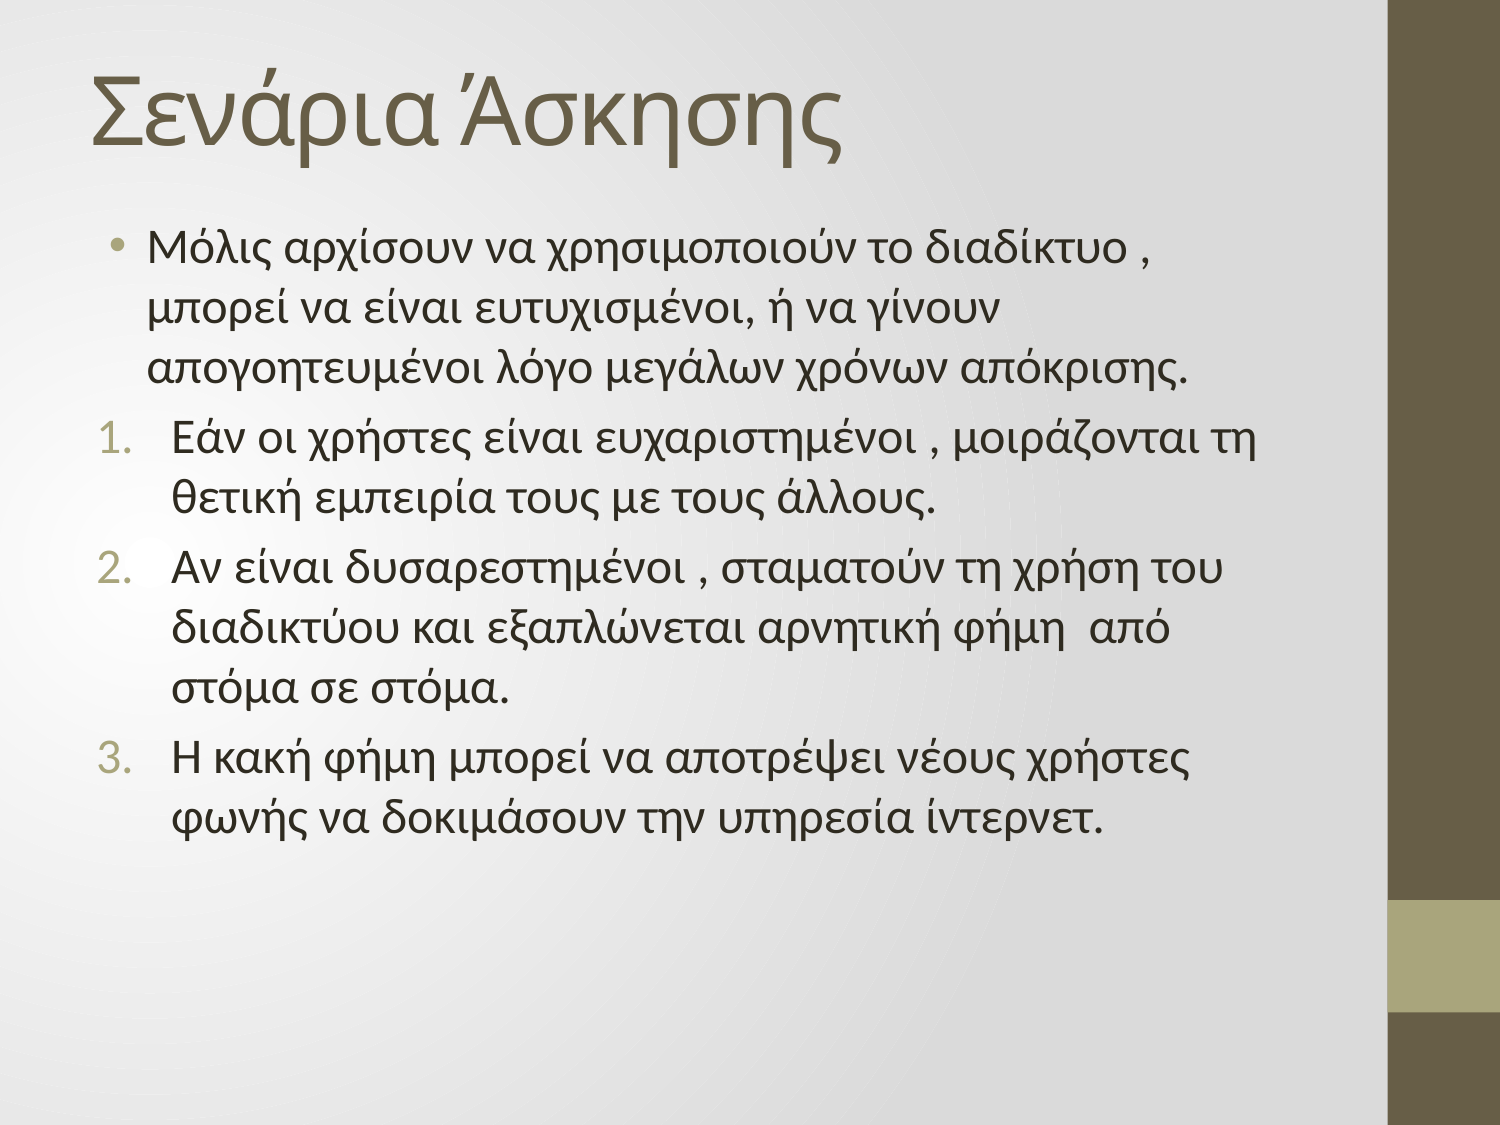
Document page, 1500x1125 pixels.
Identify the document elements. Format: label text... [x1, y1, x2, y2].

list Μόλις αρχίσουν να χρησιμοποιούν το διαδίκτυο , μπορεί να είναι ευτυχισμένοι, ή να γίνουν απογοητευμένοι λόγο μεγάλων χρόνων απόκρισης. Εάν οι χρήστες είναι ευχαριστημένοι , μοιράζονται τη θετική εμπειρία τους με τους άλλους. Αν είναι δυσαρεστημένοι , σταματούν τη χρήση του διαδικτύου και εξαπλώνεται αρνητική φήμη από στόμα σε στόμα. Η κακή φήμη μπορεί να αποτρέψει νέους χρήστες φωνής να δοκιμάσουν την υπηρεσία ίντερνετ. [75, 206, 1300, 1096]
title Σενάρια Άσκησης [75, 13, 1300, 201]
